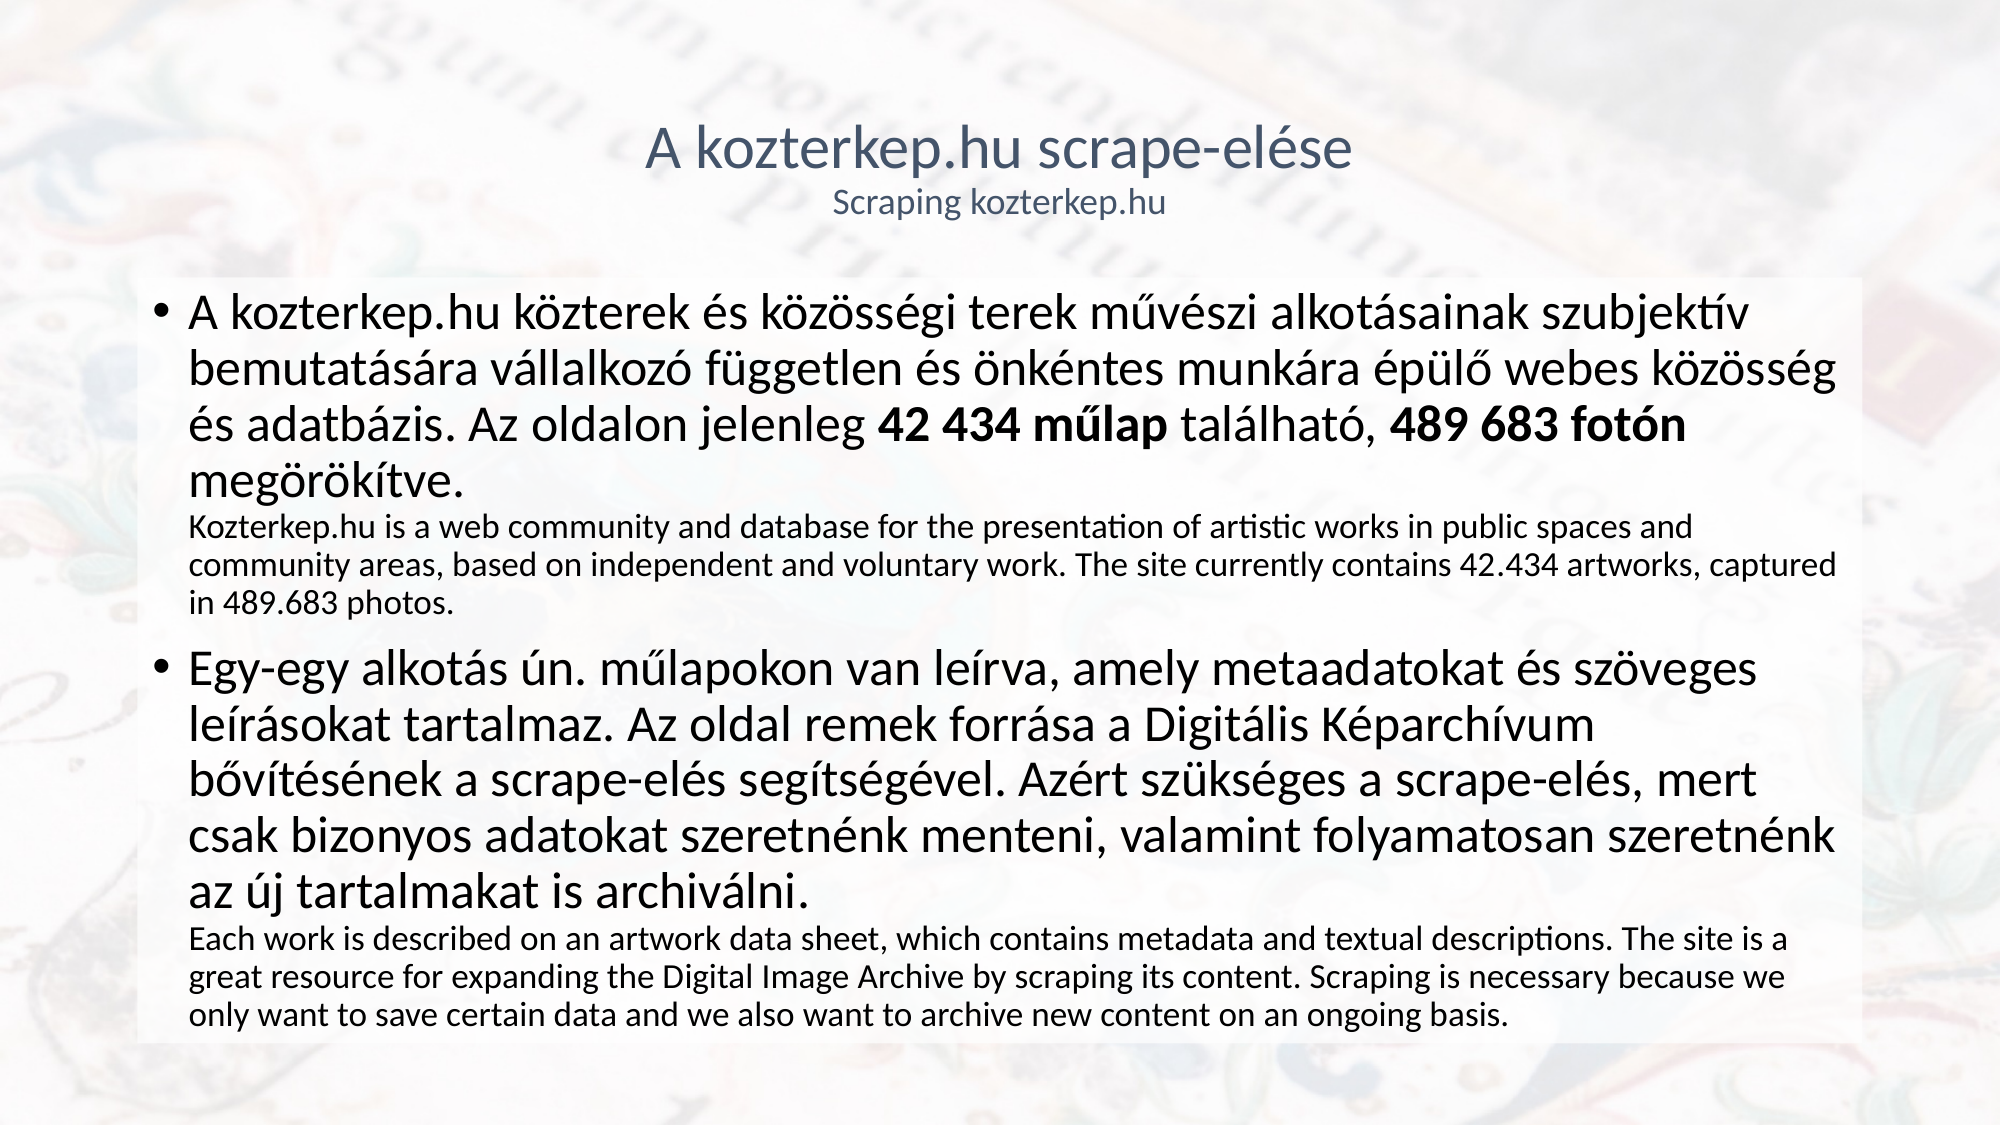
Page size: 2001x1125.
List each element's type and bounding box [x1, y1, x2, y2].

list [0, 0, 2000, 1125]
